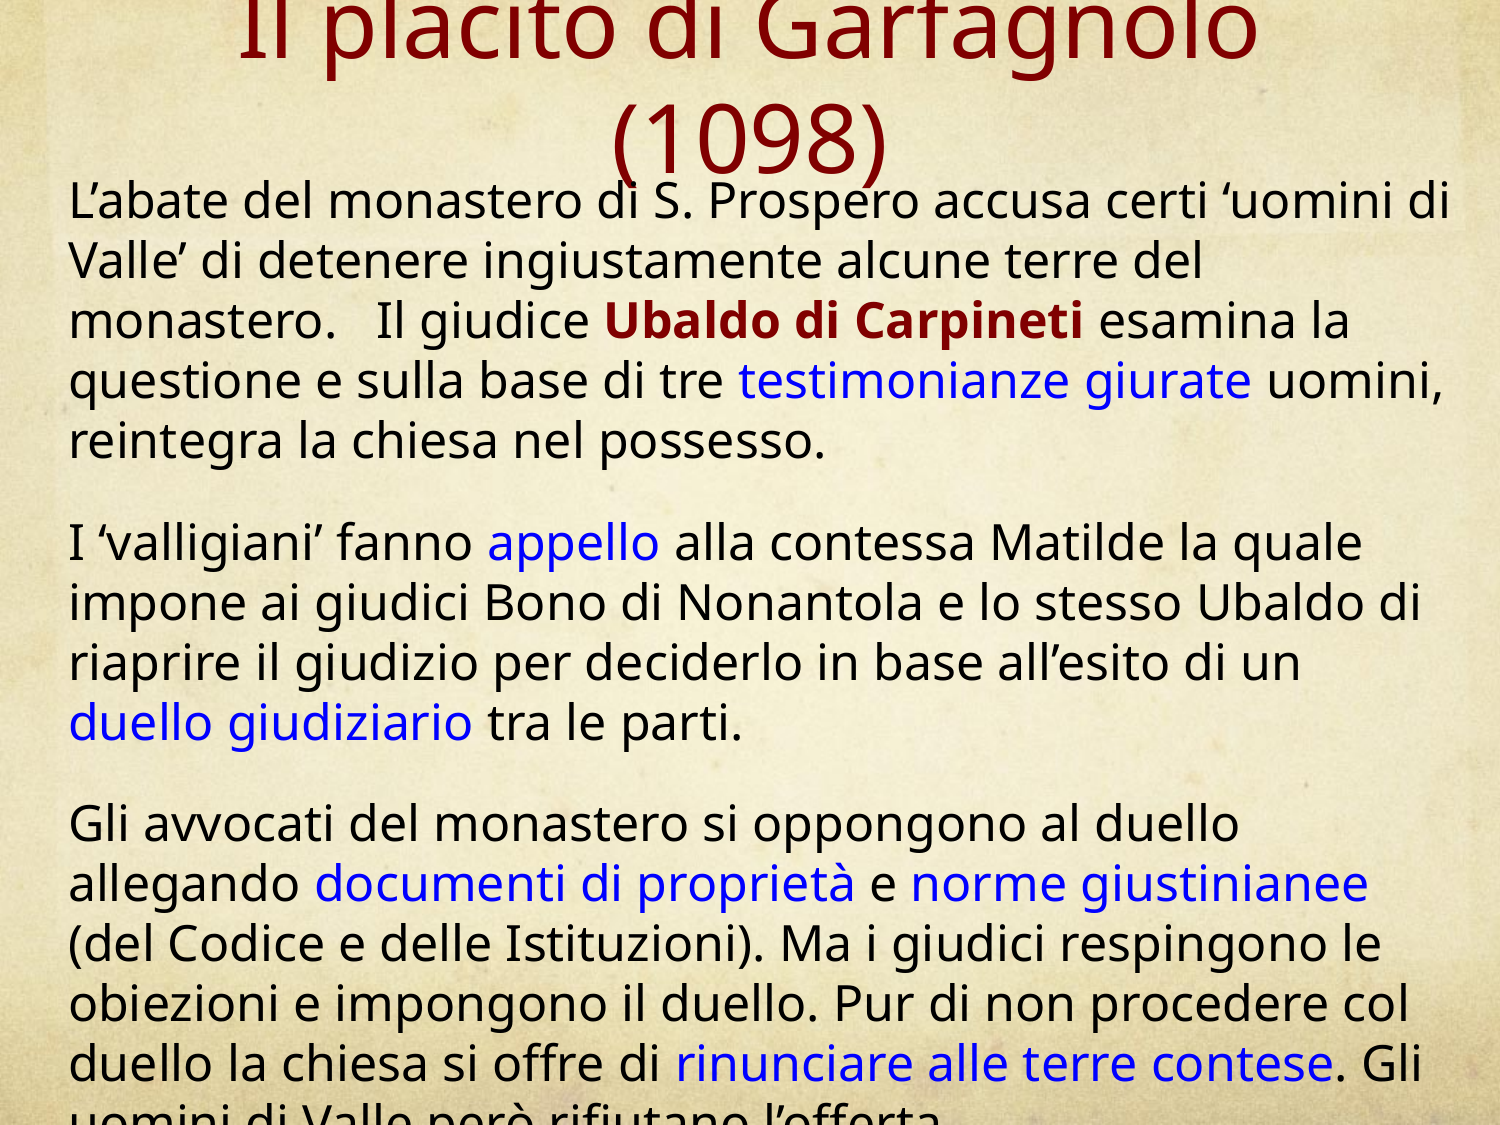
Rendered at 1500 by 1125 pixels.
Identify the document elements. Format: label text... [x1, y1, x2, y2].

title Il placito di Garfagnolo (1098) [150, 30, 1350, 126]
list L’abate del monastero di S. Prospero accusa certi ‘uomini di Valle’ di detenere ingiustamente alcune terre del monastero. Il giudice Ubaldo di Carpineti esamina la questione e sulla base di tre testimonianze giurate uomini, reintegra la chiesa nel possesso. I ‘valligiani’ fanno appello alla contessa Matilde la quale impone ai giudici Bono di Nonantola e lo stesso Ubaldo di riaprire il giudizio per deciderlo in base all’esito di un duello giudiziario tra le parti. Gli avvocati del monastero si oppongono al duello allegando documenti di proprietà e norme giustinianee (del Codice e delle Istituzioni). Ma i giudici respingono le obiezioni e impongono il duello. Pur di non procedere col duello la chiesa si offre di rinunciare alle terre contese. Gli uomini di Valle però rifiutano l’offerta. Il duello si trasforma in una rissa e nessuna sentenza viene emessa. [53, 160, 1471, 1106]
picture [0, 0, 1500, 1125]
